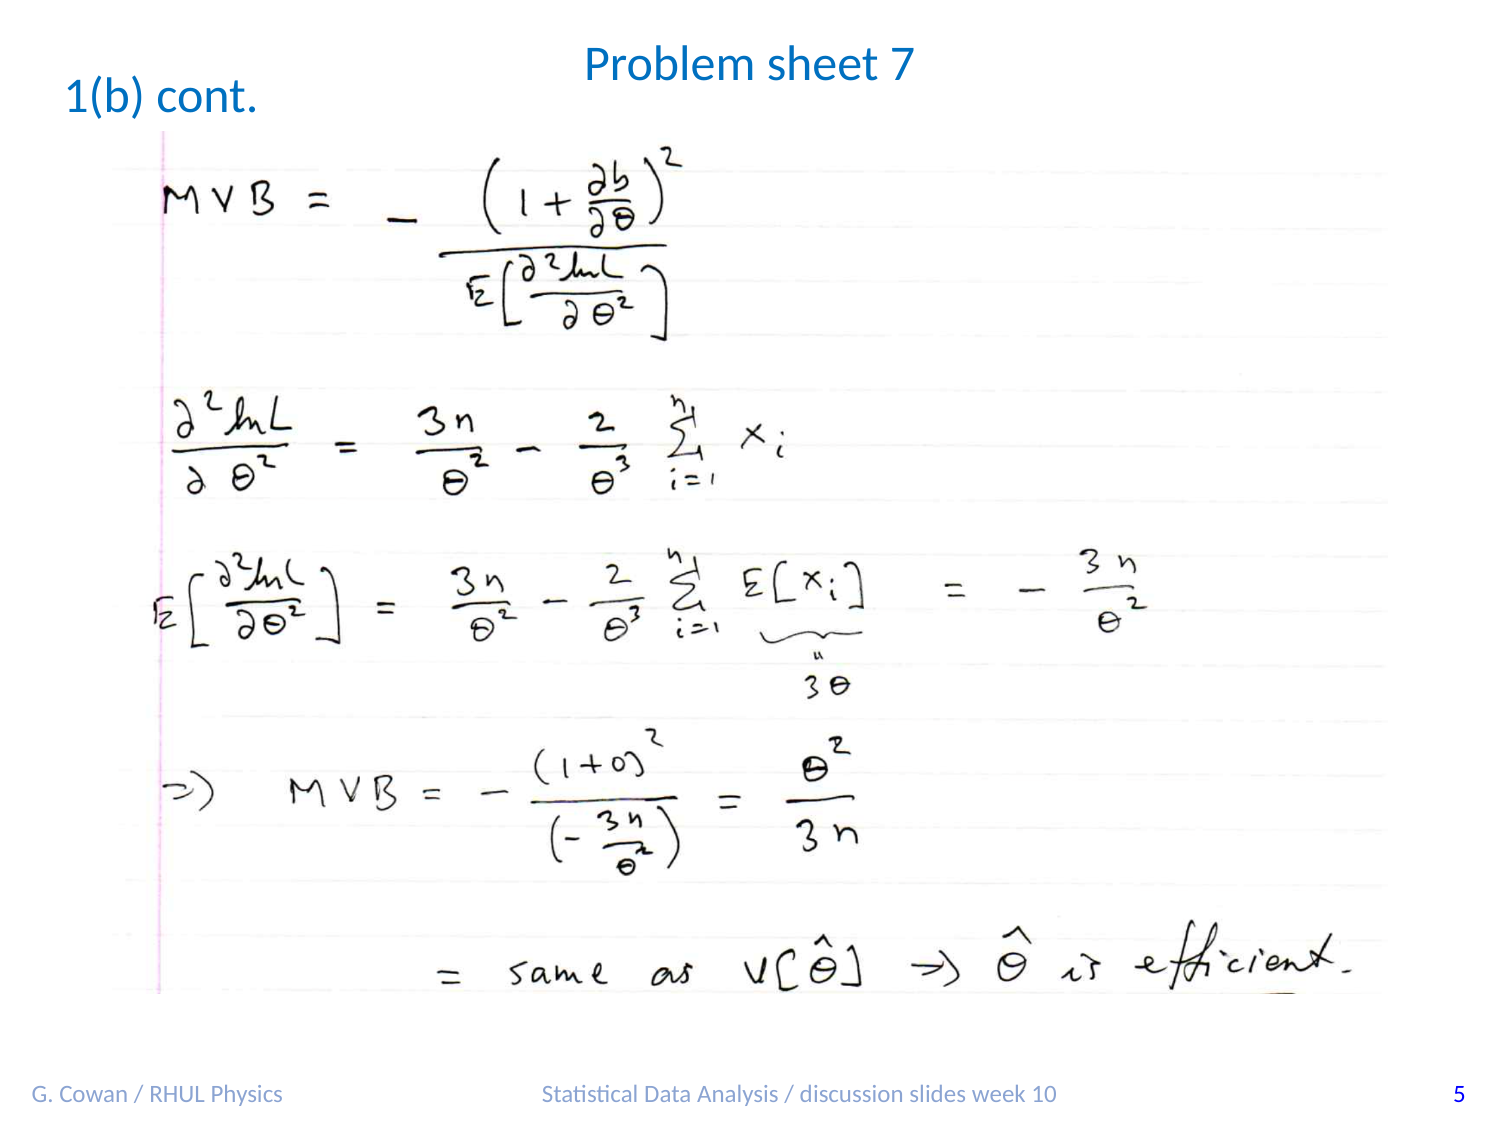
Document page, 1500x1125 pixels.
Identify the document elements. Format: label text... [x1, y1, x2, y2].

slide_number G. Cowan / RHUL Physics [16, 1062, 338, 1123]
text_box Problem sheet 7 [569, 22, 931, 98]
text_box 1(b) cont. [48, 54, 274, 130]
slide_number 5 [1262, 1062, 1481, 1123]
footer Statistical Data Analysis / discussion slides week 10 [338, 1062, 1262, 1123]
picture [112, 131, 1388, 994]
